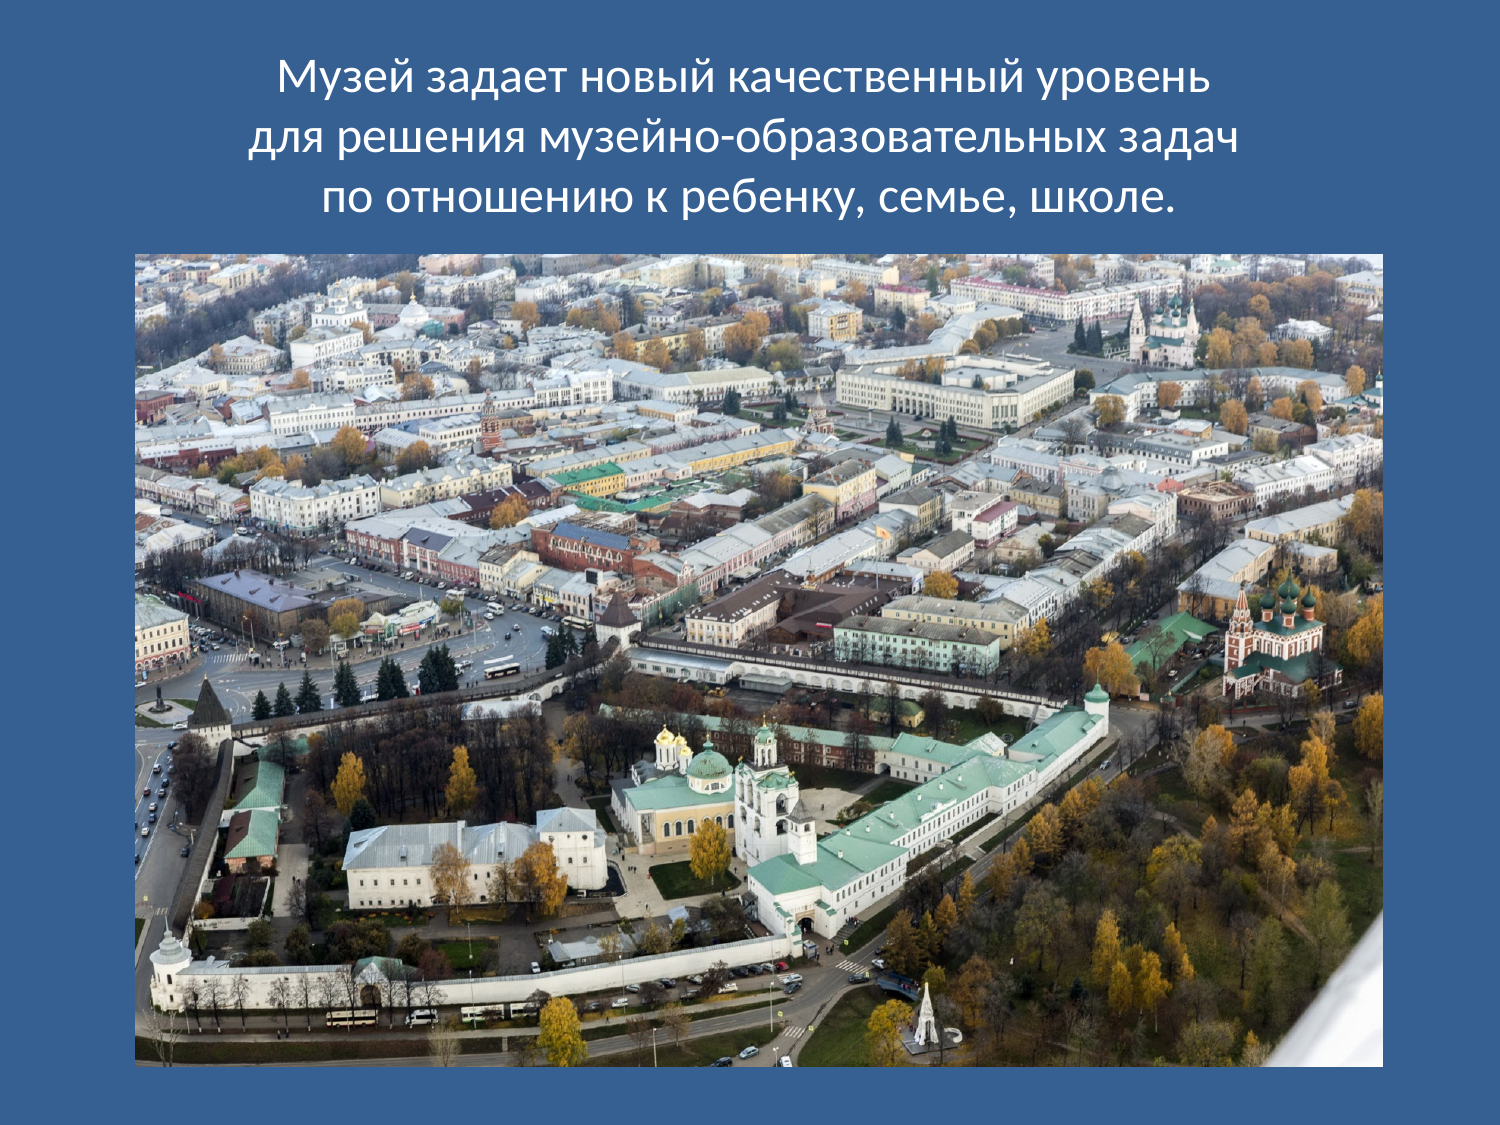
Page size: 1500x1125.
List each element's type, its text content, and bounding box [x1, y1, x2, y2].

picture [134, 254, 1383, 1067]
list Музей задает новый качественный уровень для решения музейно-образовательных задач по отношению к ребенку, семье, школе. [0, 35, 1500, 211]
